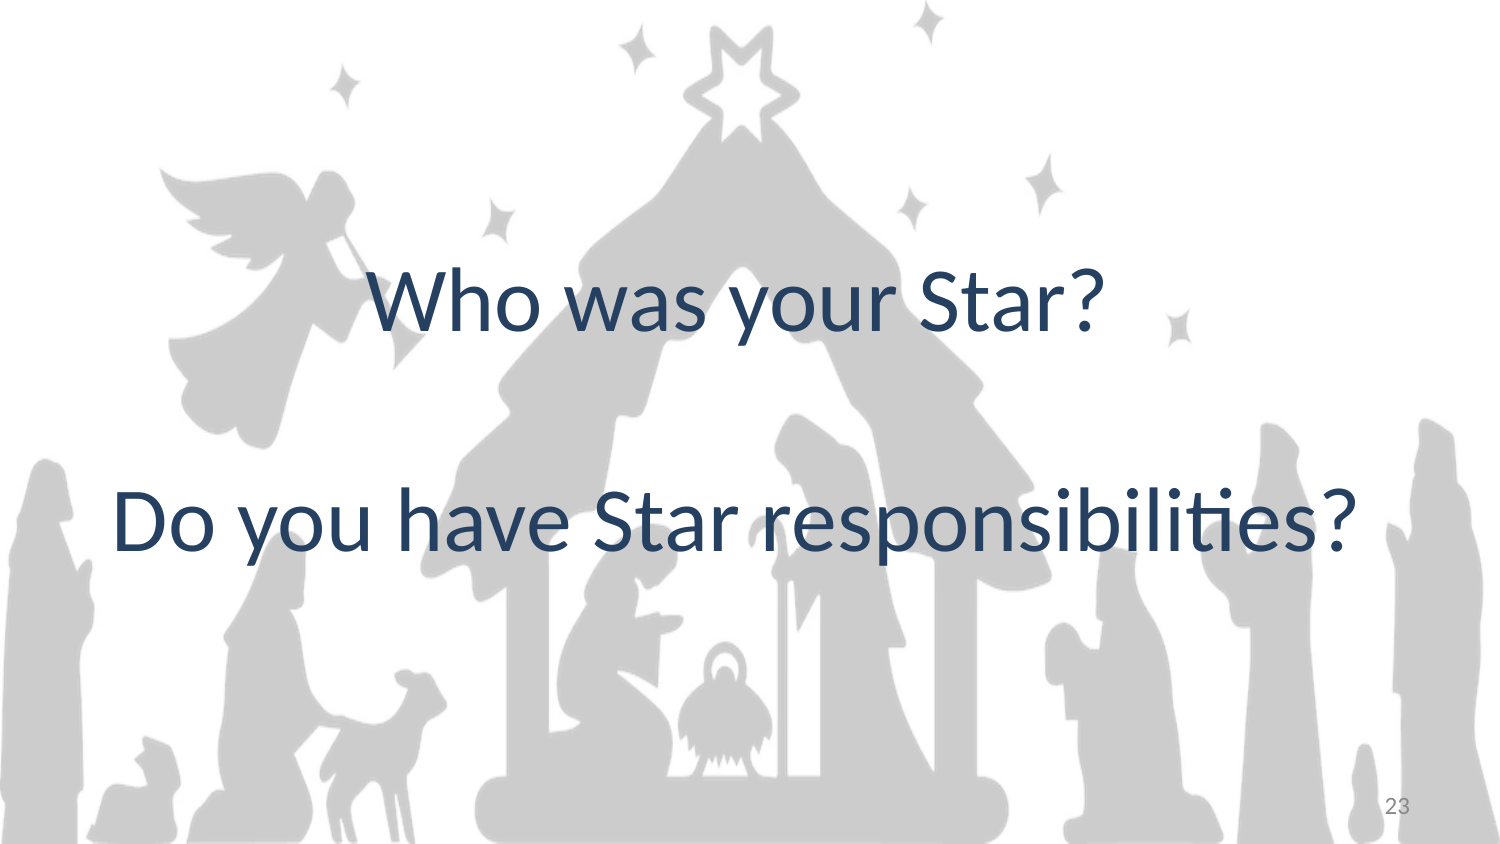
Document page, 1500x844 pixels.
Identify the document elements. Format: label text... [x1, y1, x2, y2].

title Who was your Star? Do you have Star responsibilities? [62, 334, 1413, 475]
slide_number 23 [1074, 782, 1425, 828]
